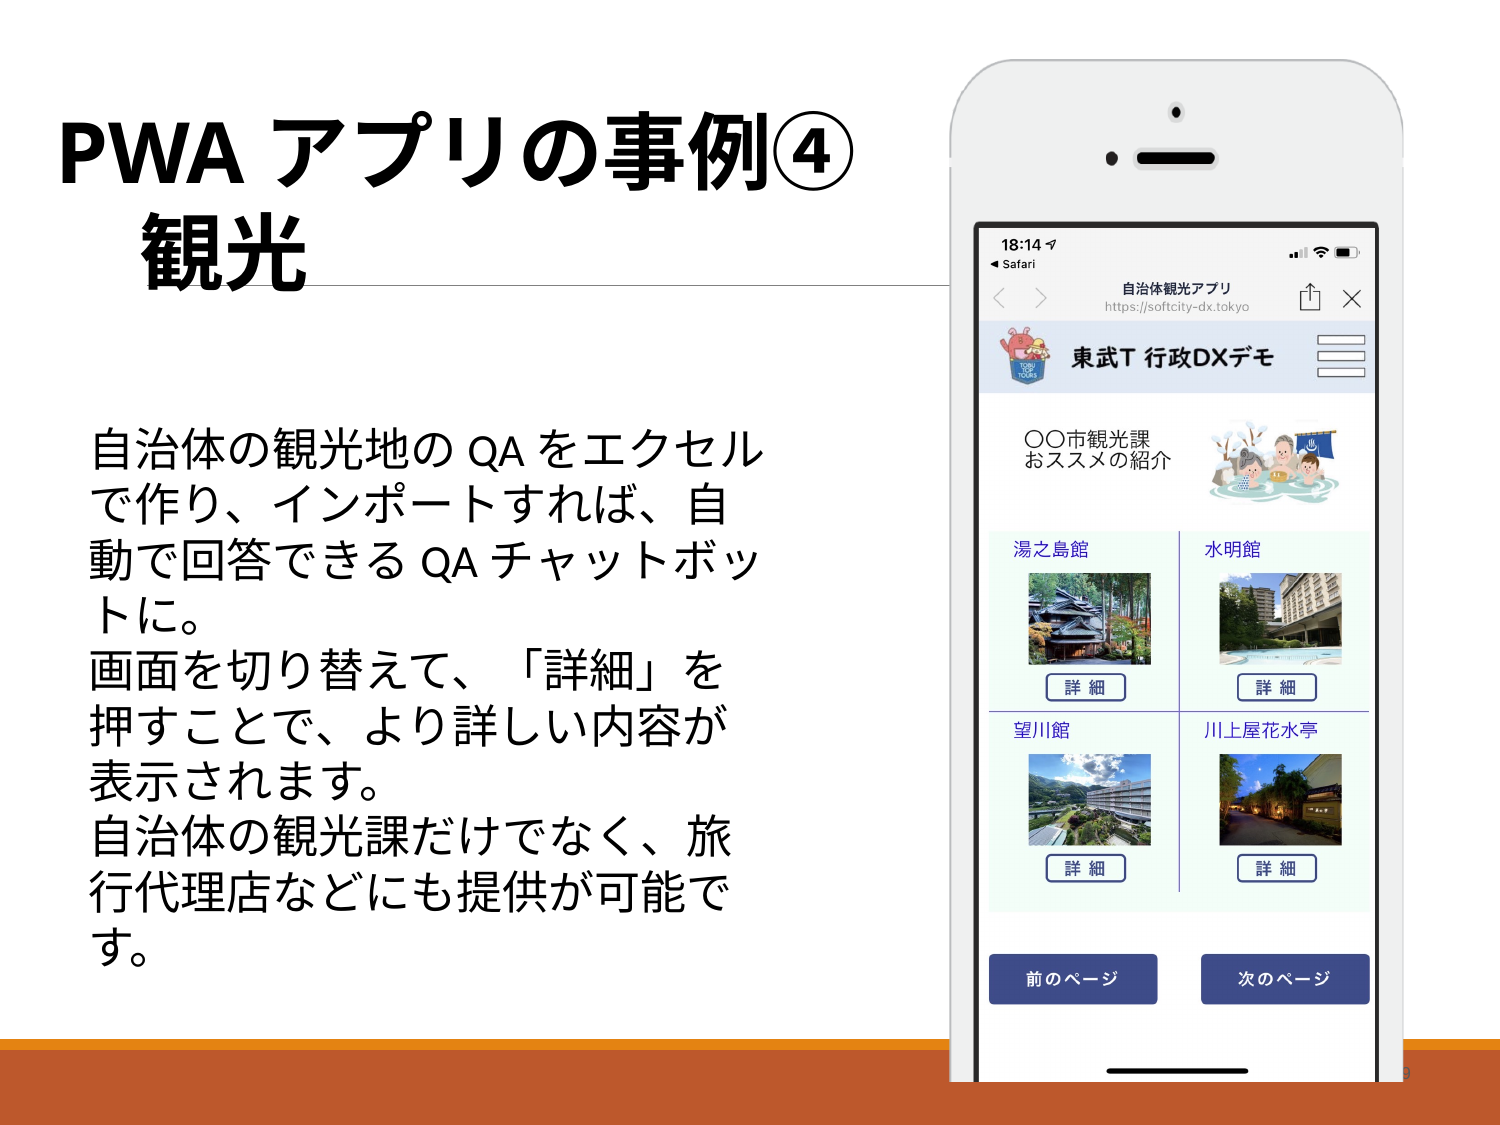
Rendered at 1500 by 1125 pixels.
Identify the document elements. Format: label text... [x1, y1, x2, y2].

picture [948, 58, 1404, 1083]
text_box 自治体の観光地のQAをエクセルで作り、インポートすれば、自動で回答できるQAチャットボットに。 画面を切り替えて、「詳細」を押すことで、より詳しい内容が表示されます。 自治体の観光課だけでなく、旅行代理店などにも提供が可能です。 [73, 412, 788, 982]
text_box PWAアプリの事例④ 観光 [40, 91, 936, 411]
